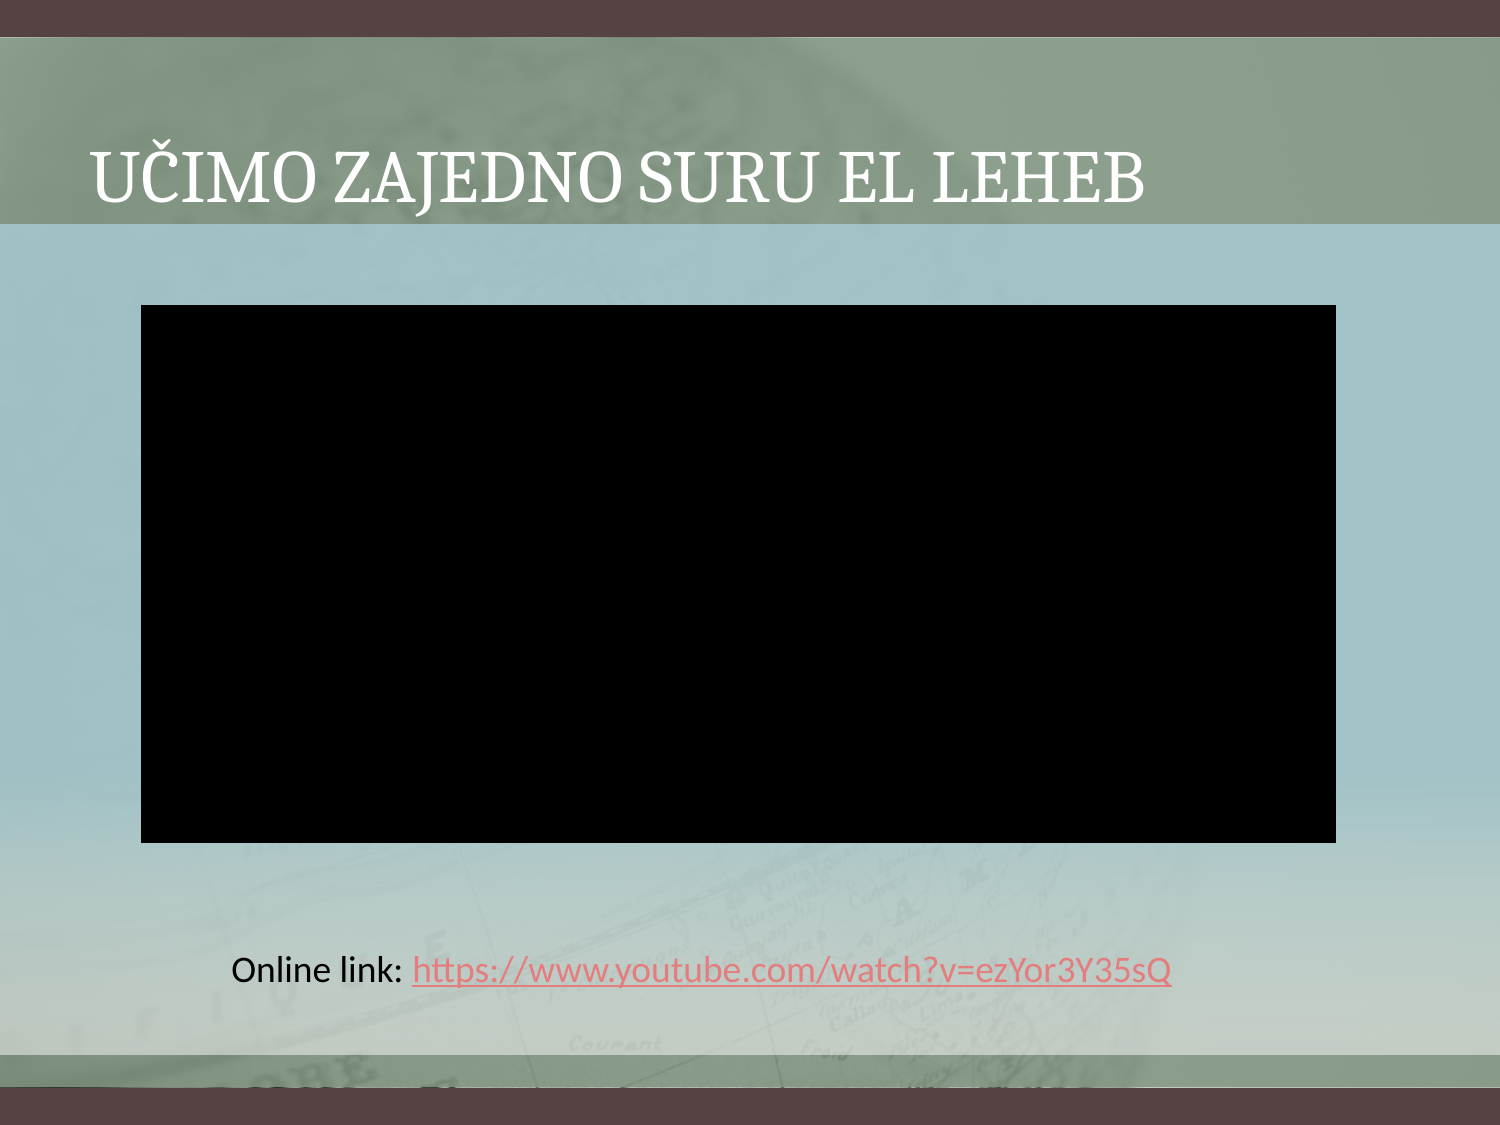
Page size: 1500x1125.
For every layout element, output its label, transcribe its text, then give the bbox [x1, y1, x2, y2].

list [140, 304, 1336, 844]
title Učimo zajedno suru El leheb [75, 37, 1425, 225]
text_box Online link: https://www.youtube.com/watch?v=ezYor3Y35sQ [216, 937, 1188, 998]
